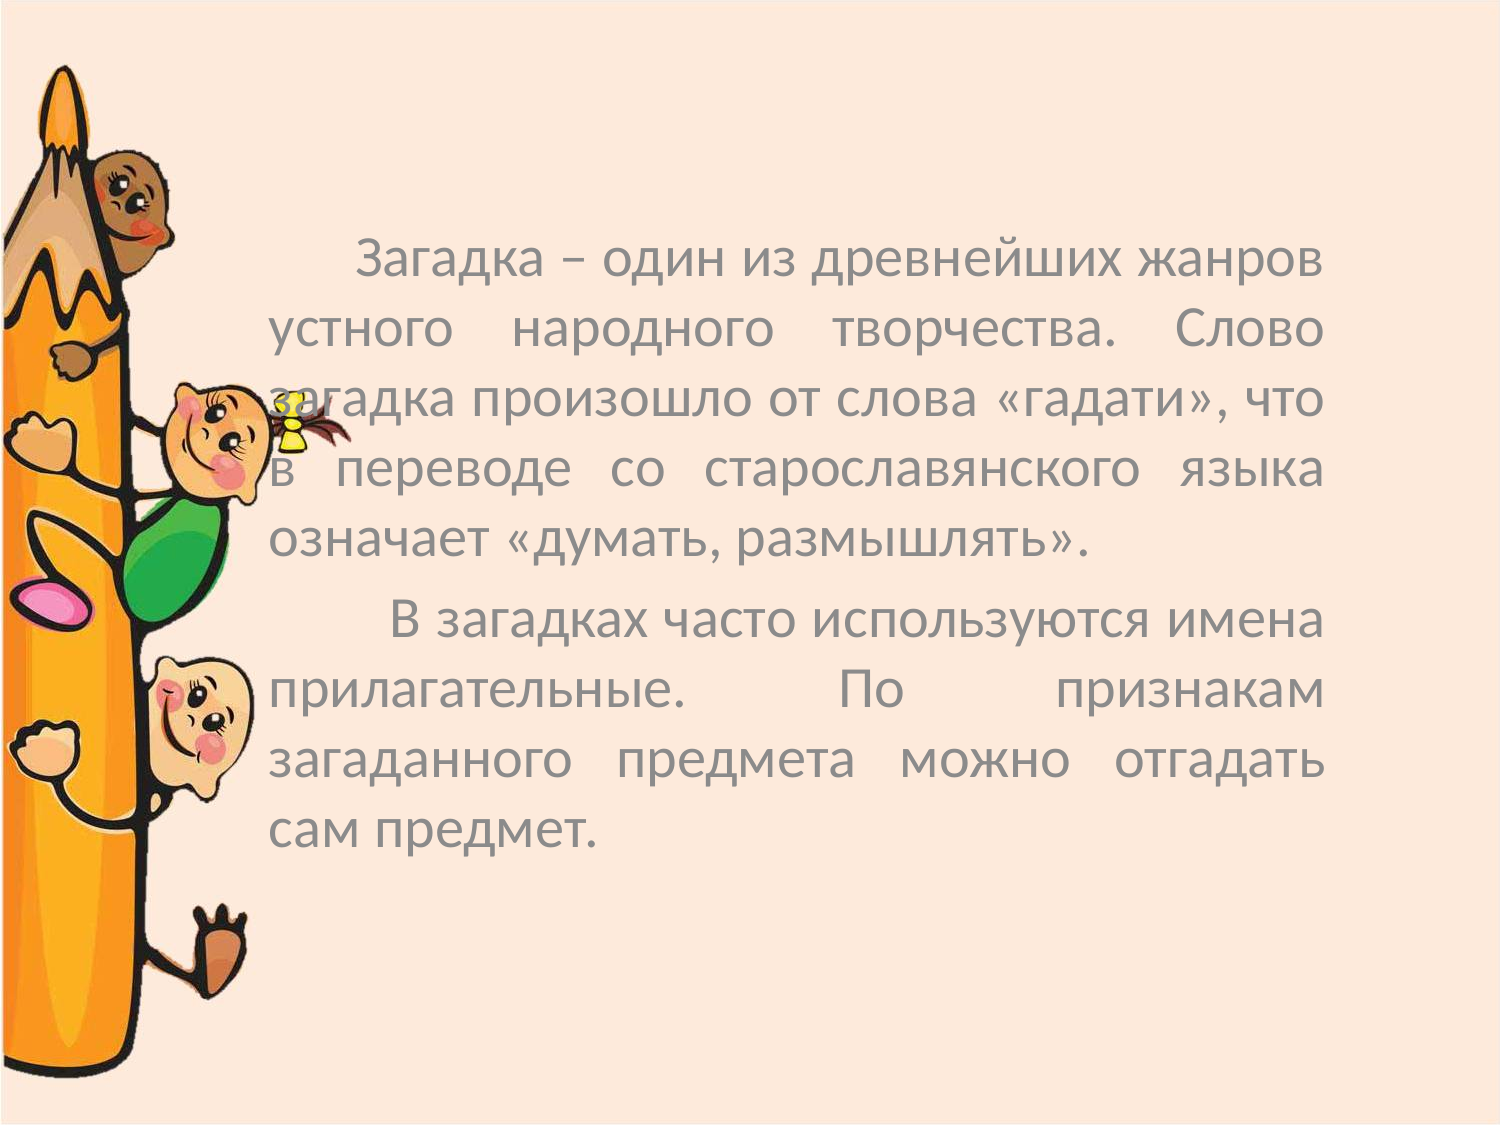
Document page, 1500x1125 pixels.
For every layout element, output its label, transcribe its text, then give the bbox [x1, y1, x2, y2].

picture [0, 0, 1500, 1125]
subtitle Загадка – один из древнейших жанров устного народного творчества. Слово загадка произошло от слова «гадати», что в переводе со старославянского языка означает «думать, размышлять». В загадках часто используются имена прилагательные. По признакам загаданного предмета можно отгадать сам предмет. [253, 210, 1341, 1012]
